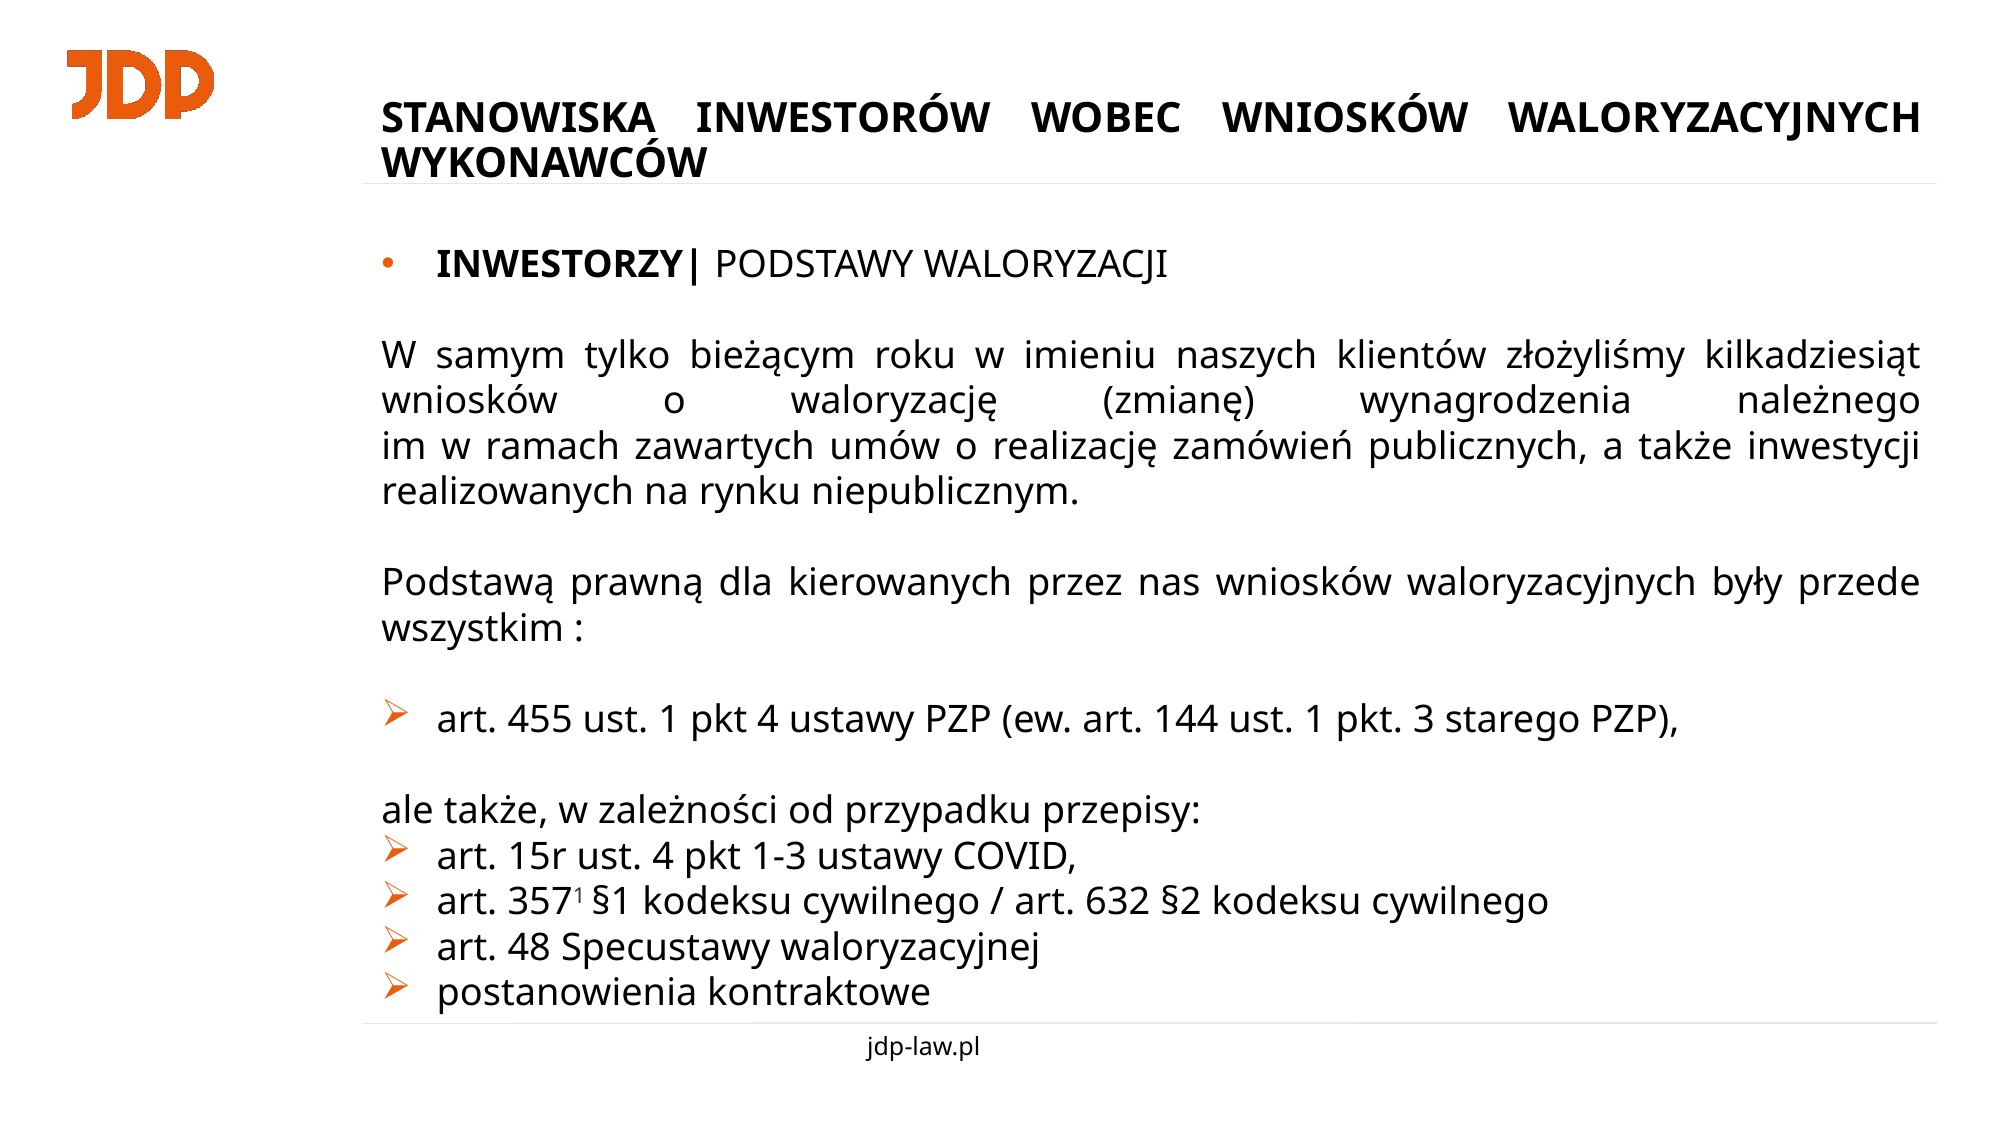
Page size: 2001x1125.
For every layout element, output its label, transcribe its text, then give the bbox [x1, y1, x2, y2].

picture [33, 16, 248, 153]
list INWESTORZY| PODSTAWY WALORYZACJI W samym tylko bieżącym roku w imieniu naszych klientów złożyliśmy kilkadziesiąt wniosków o waloryzację (zmianę) wynagrodzenia należnego im w ramach zawartych umów o realizację zamówień publicznych, a także inwestycji realizowanych na rynku niepublicznym. Podstawą prawną dla kierowanych przez nas wniosków waloryzacyjnych były przede wszystkim : art. 455 ust. 1 pkt 4 ustawy PZP (ew. art. 144 ust. 1 pkt. 3 starego PZP), ale także, w zależności od przypadku przepisy: art. 15r ust. 4 pkt 1-3 ustawy COVID, art. 3571 §1 kodeksu cywilnego / art. 632 §2 kodeksu cywilnego art. 48 Specustawy waloryzacyjnej postanowienia kontraktowe [366, 186, 1938, 1023]
title STANOWISKA INWESTORÓW WOBEC WNIOSKÓW WALORYZACYJNYCH WYKONAWCÓW [366, 89, 1938, 149]
